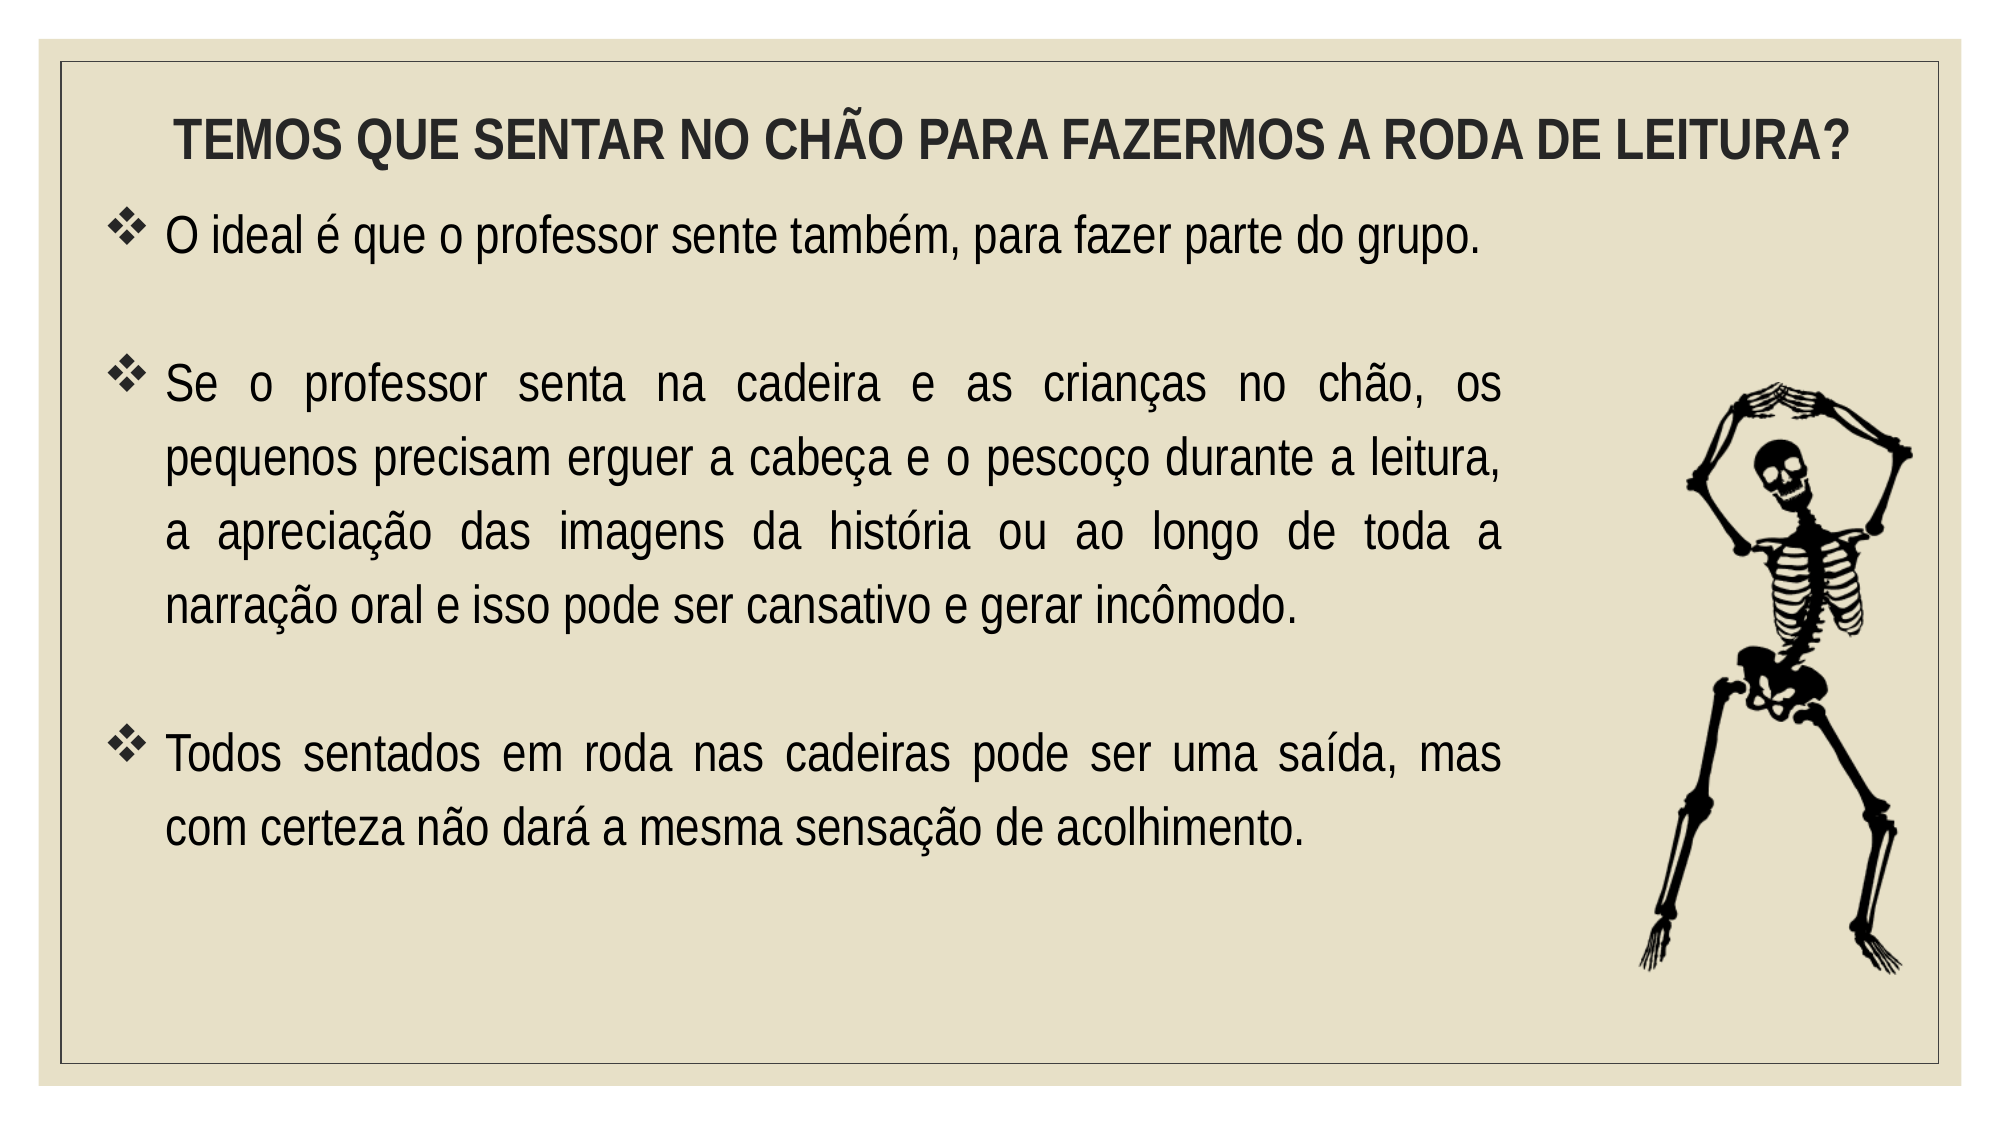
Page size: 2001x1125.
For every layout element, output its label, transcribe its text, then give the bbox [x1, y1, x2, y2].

title TEMOS QUE SENTAR NO CHÃO PARA FAZERMOS A RODA DE LEITURA? [75, 86, 1951, 250]
picture [1636, 382, 1917, 975]
list O ideal é que o professor sente também, para fazer parte do grupo. Se o professor senta na cadeira e as crianças no chão, os pequenos precisam erguer a cabeça e o pescoço durante a leitura, a apreciação das imagens da história ou ao longo de toda a narração oral e isso pode ser cansativo e gerar incômodo. Todos sentados em roda nas cadeiras pode ser uma saída, mas com certeza não dará a mesma sensação de acolhimento. [75, 175, 1520, 1039]
